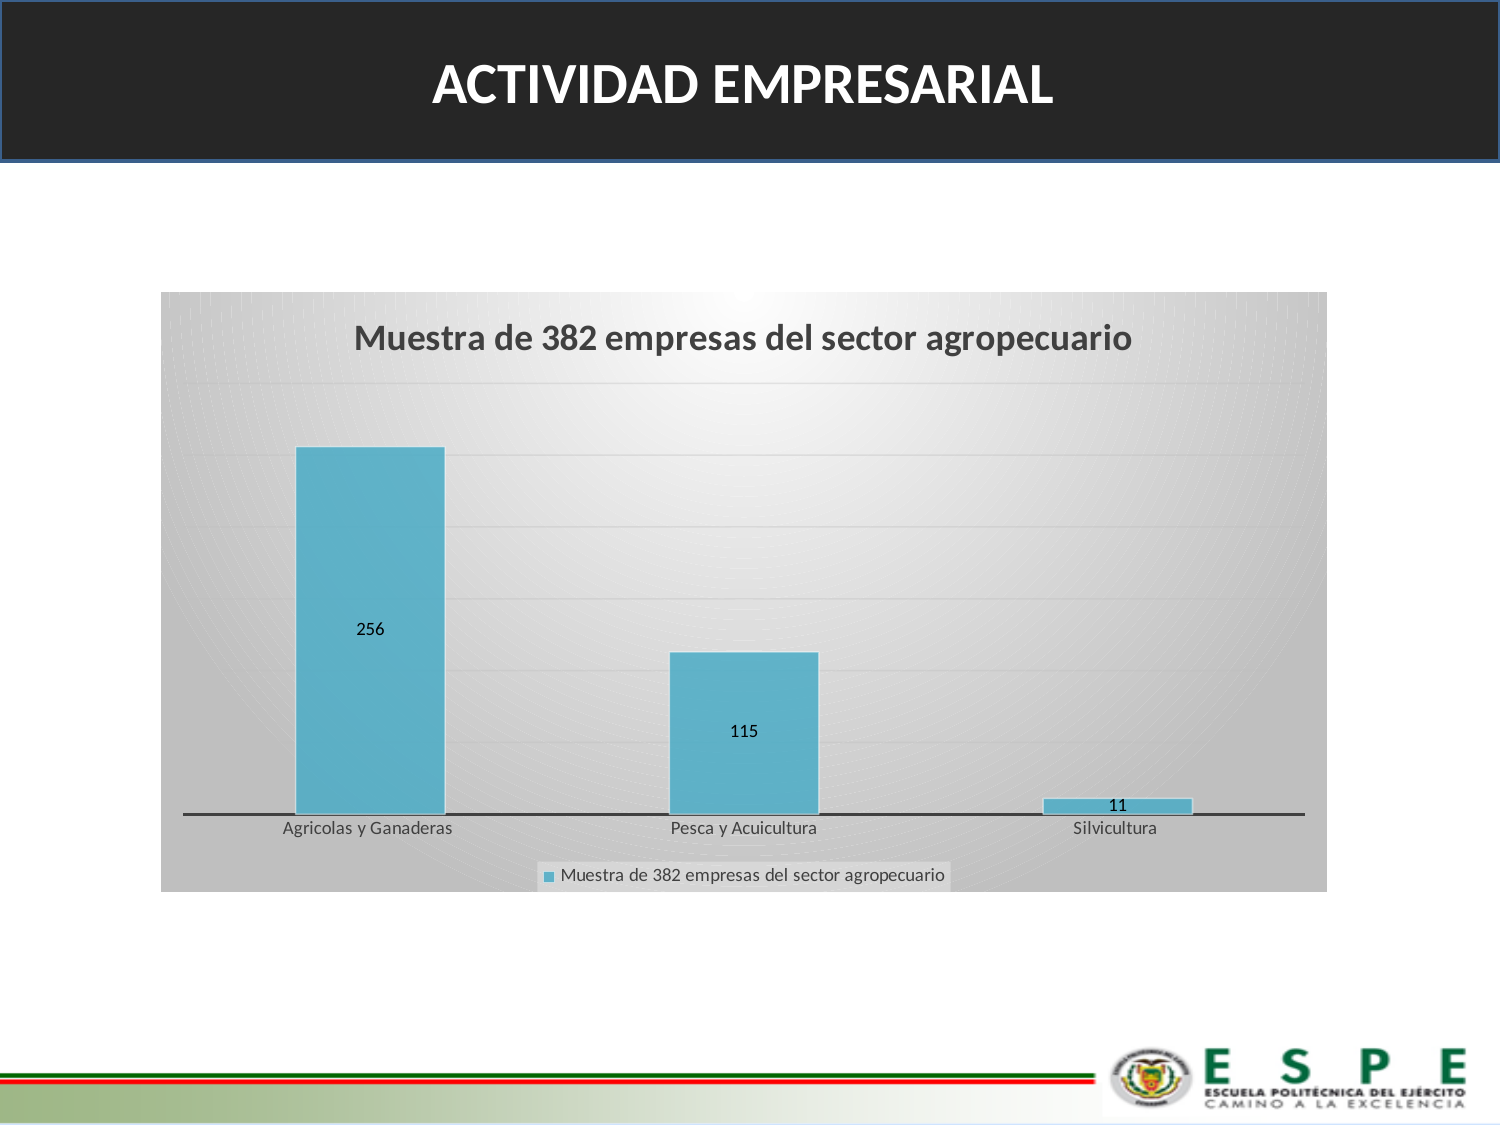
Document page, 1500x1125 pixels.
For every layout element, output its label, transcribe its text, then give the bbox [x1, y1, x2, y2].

text_box ACTIVIDAD EMPRESARIAL [0, 0, 1500, 163]
picture [0, 1034, 1500, 1125]
chart [159, 290, 1329, 894]
